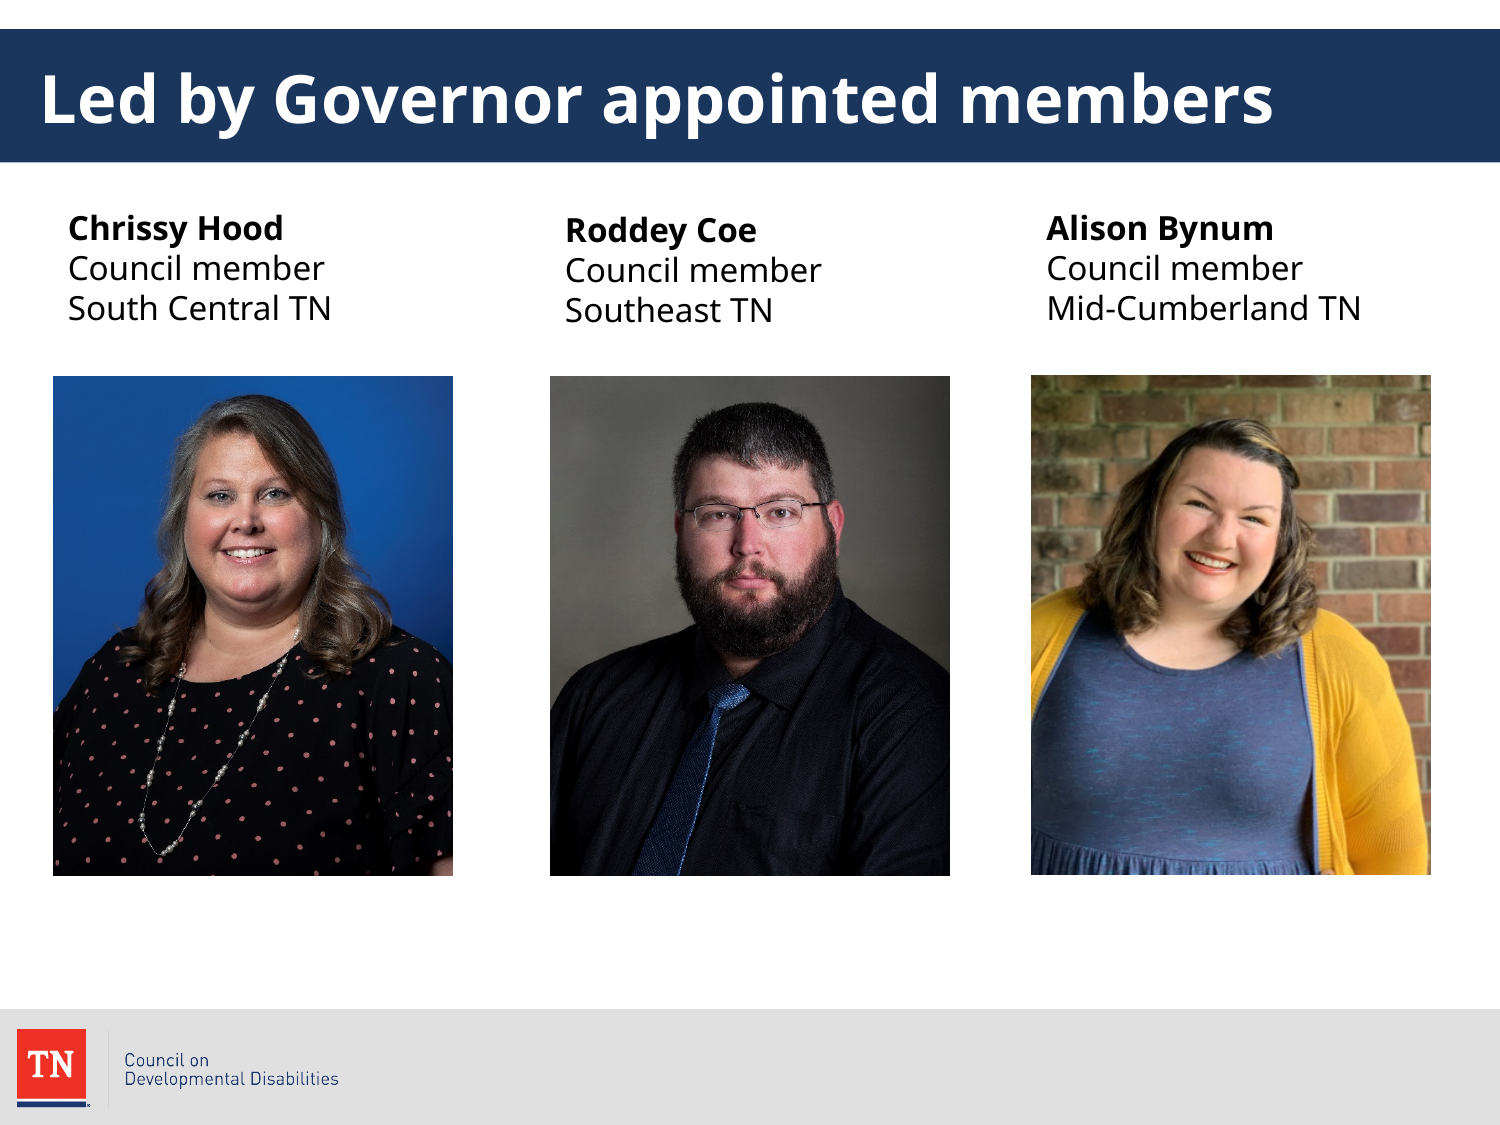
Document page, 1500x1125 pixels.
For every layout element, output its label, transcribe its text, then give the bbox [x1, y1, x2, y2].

picture [17, 1029, 338, 1109]
picture [1031, 375, 1432, 875]
title Led by Governor appointed members [24, 29, 1475, 165]
picture [550, 375, 950, 876]
picture [52, 375, 453, 876]
text_box Chrissy Hood Council member South Central TN [53, 199, 516, 335]
text_box Roddey Coe Council member Southeast TN [550, 201, 1013, 337]
text_box Alison Bynum Council member Mid-Cumberland TN [1031, 199, 1475, 380]
